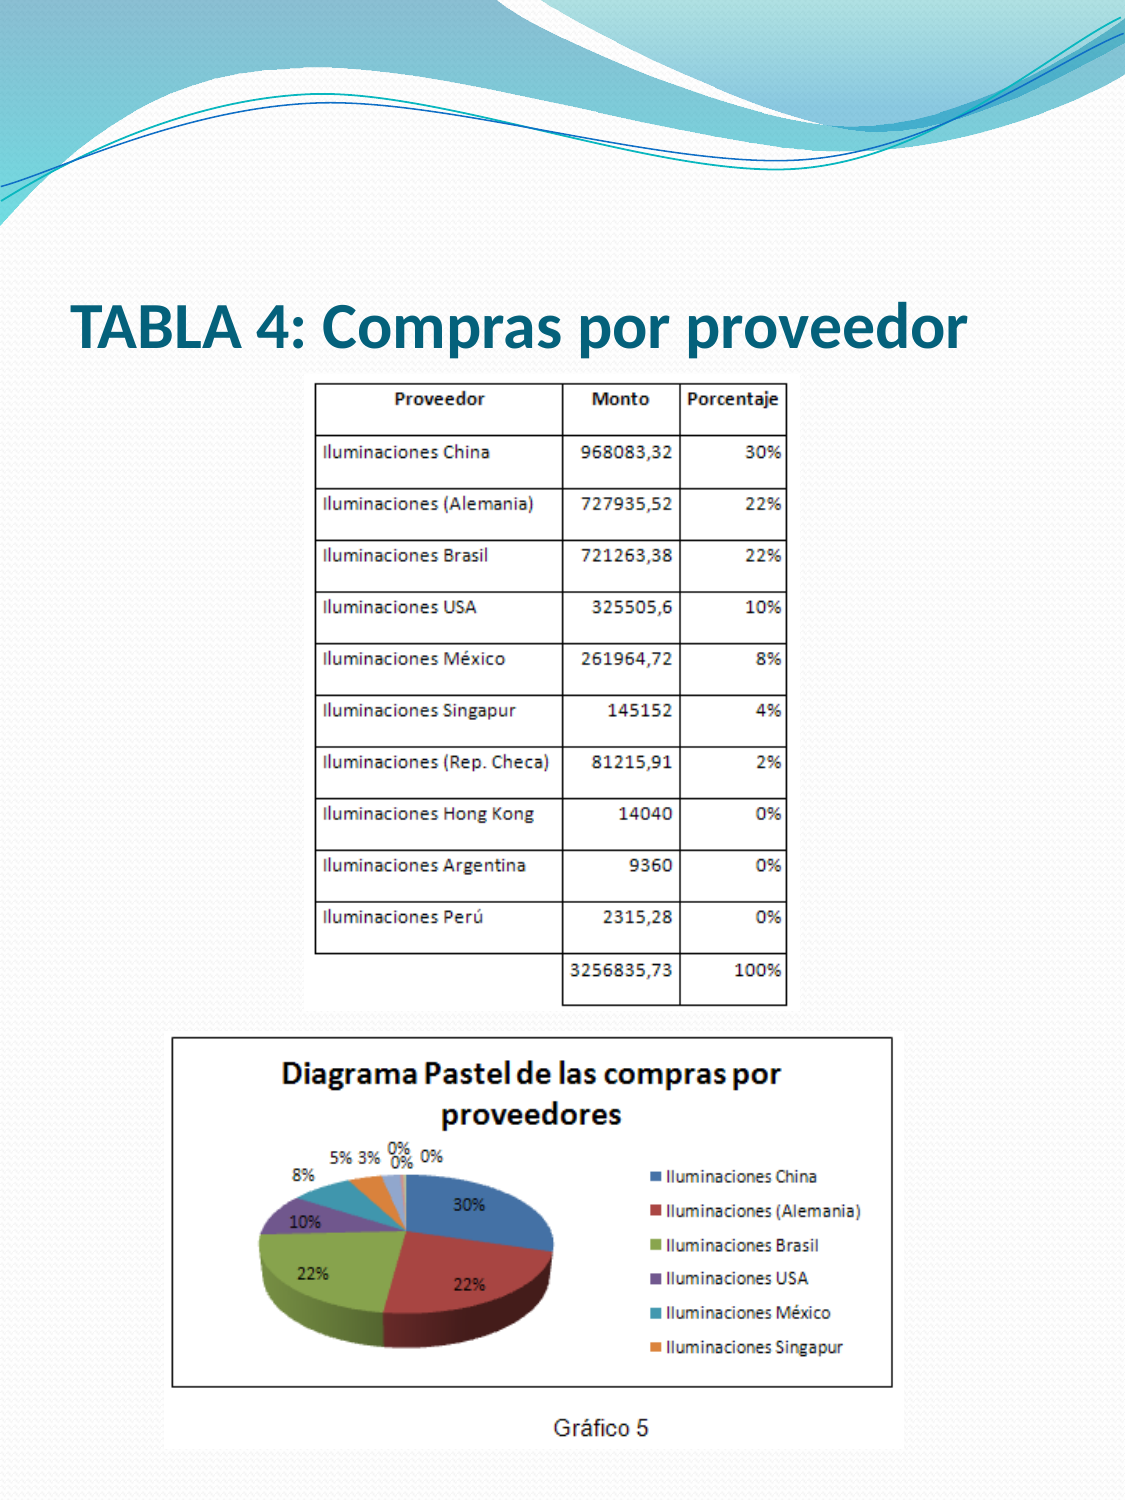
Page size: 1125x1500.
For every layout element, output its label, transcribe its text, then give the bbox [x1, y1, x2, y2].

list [304, 374, 801, 1012]
picture [163, 1030, 904, 1449]
title 3. CONCLUSIONES Y RECOMENDACIONES [297, 376, 304, 520]
title TABLA 4: Compras por proveedor [70, 269, 1084, 520]
title 3. CONCLUSIONES Y RECOMENDACIONES [801, 377, 807, 520]
